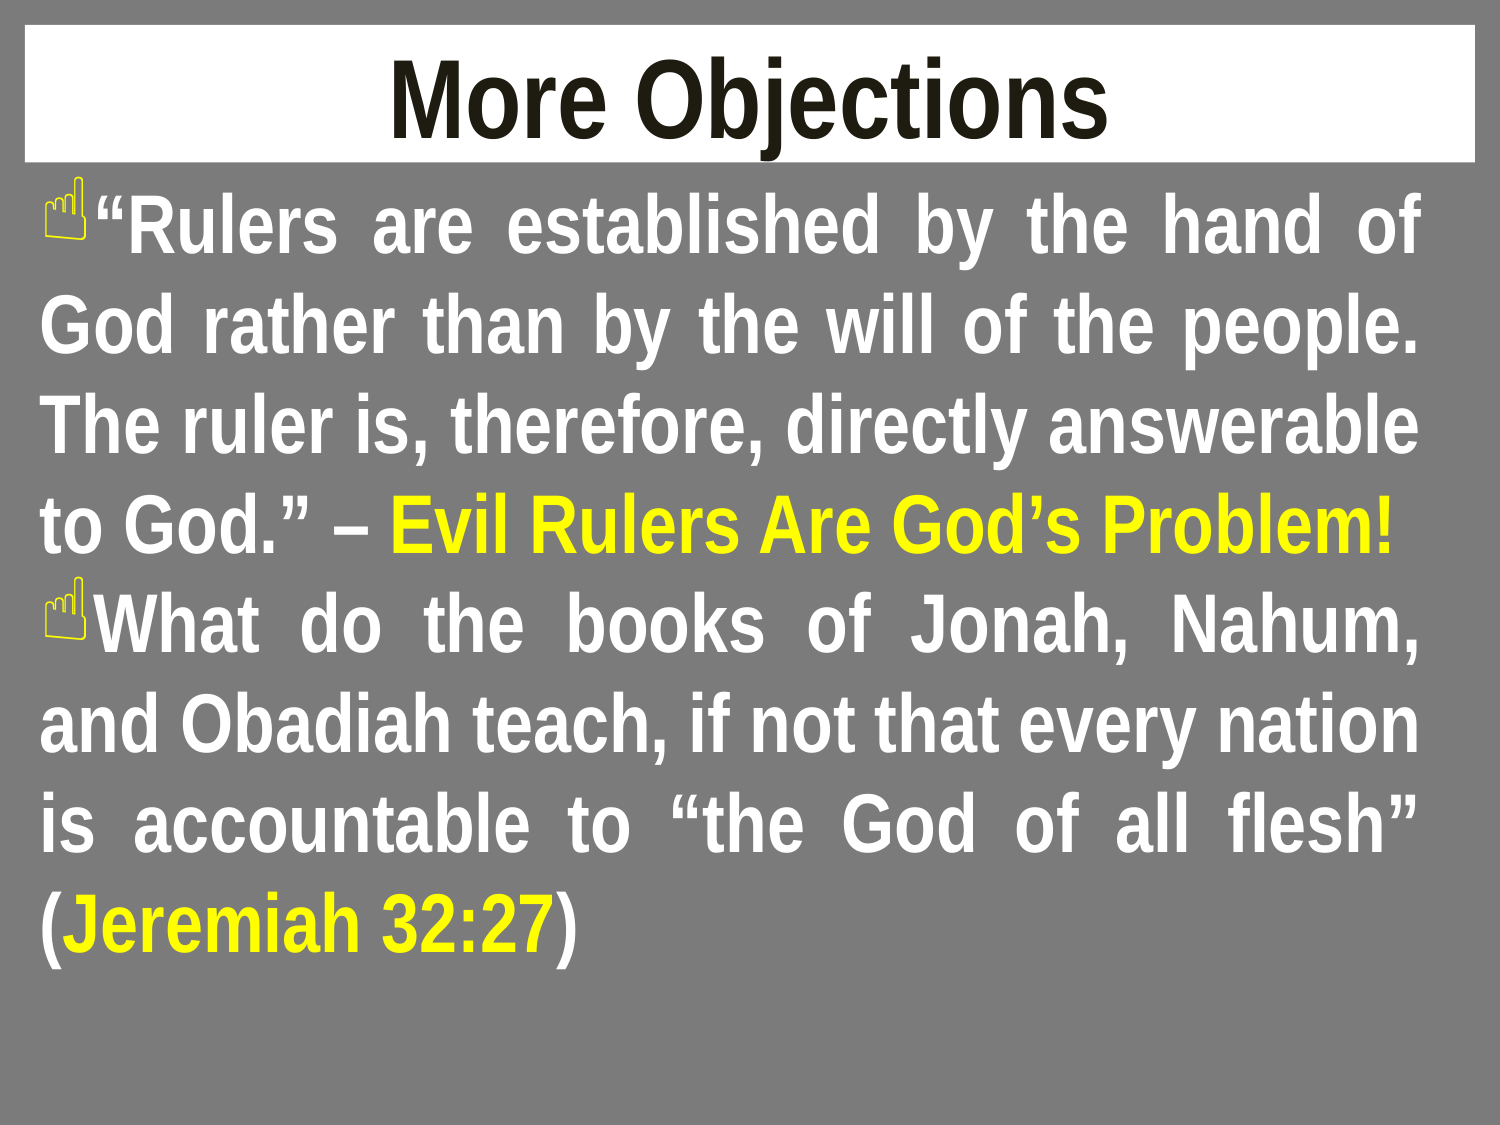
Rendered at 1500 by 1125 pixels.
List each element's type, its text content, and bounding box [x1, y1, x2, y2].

title More Objections [24, 24, 1475, 163]
list “Rulers are established by the hand of God rather than by the will of the people. The ruler is, therefore, directly answerable to God.” – Evil Rulers Are God’s Problem! What do the books of Jonah, Nahum, and Obadiah teach, if not that every nation is accountable to “the God of all flesh” (Jeremiah 32:27) [24, 162, 1438, 1125]
